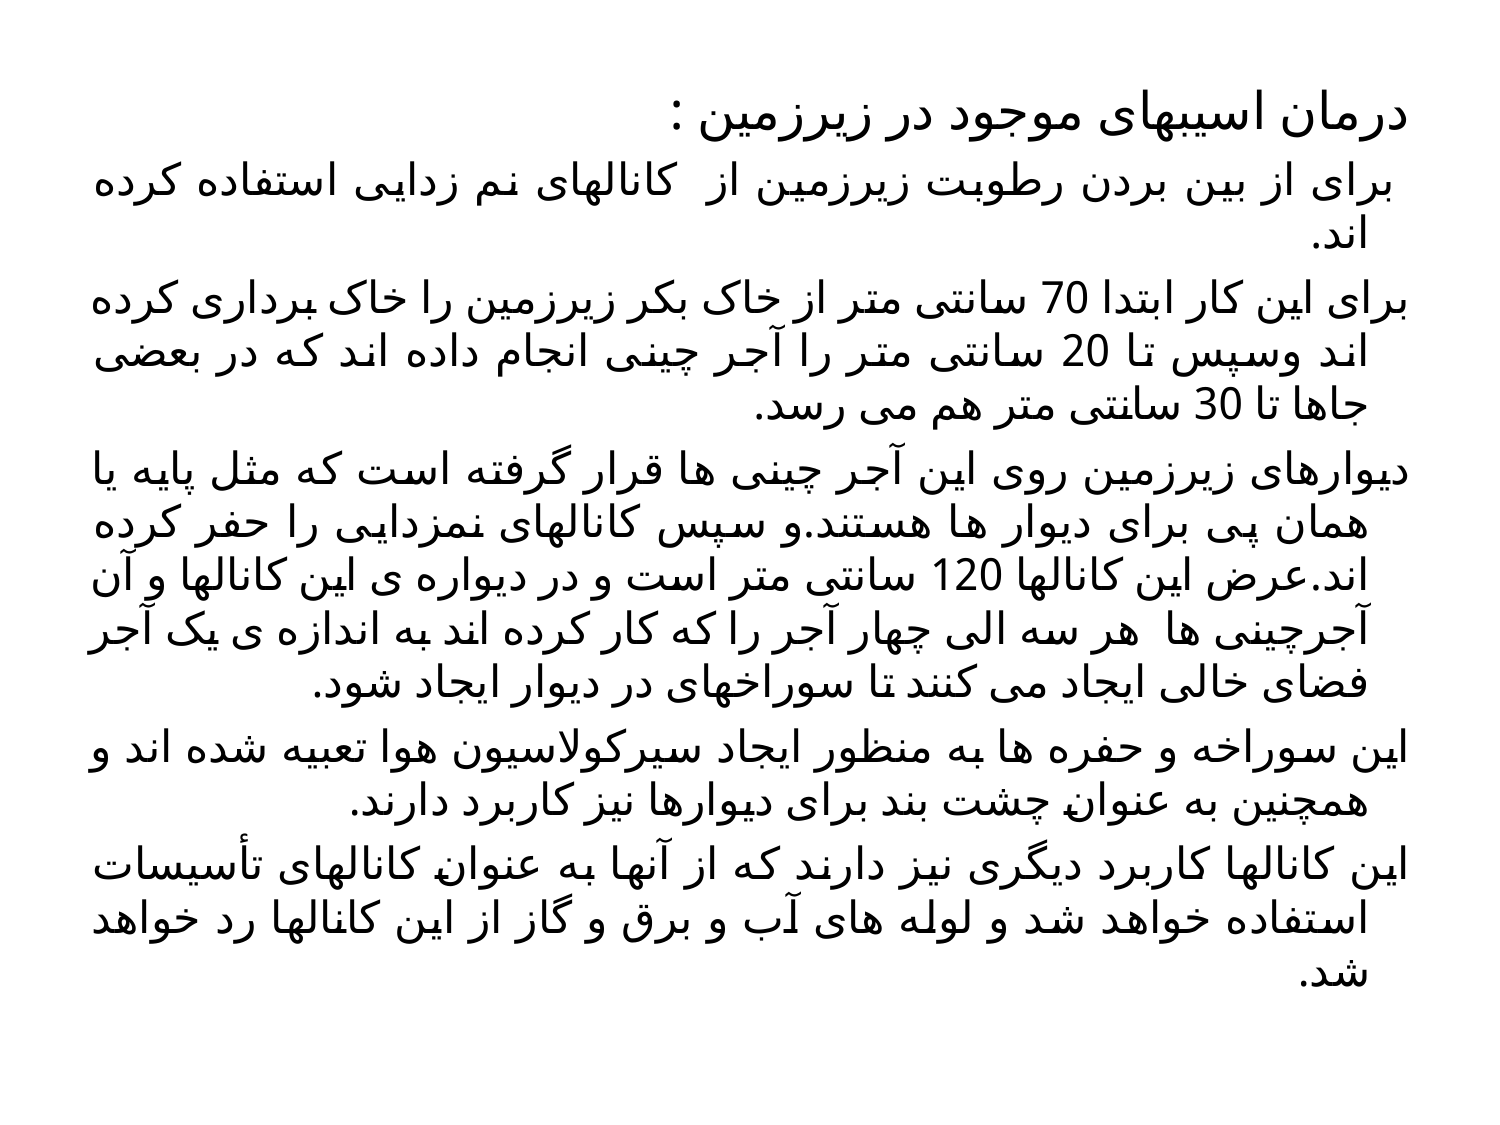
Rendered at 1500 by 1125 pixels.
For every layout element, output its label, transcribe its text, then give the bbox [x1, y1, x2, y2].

list درمان اسیبهای موجود در زیرزمین : برای از بین بردن رطوبت زیرزمین از کانالهای نم زدایی استفاده کرده اند. برای این کار ابتدا 70 سانتی متر از خاک بکر زیرزمین را خاک برداری کرده اند وسپس تا 20 سانتی متر را آجر چینی انجام داده اند که در بعضی جاها تا 30 سانتی متر هم می رسد. دیوارهای زیرزمین روی این آجر چینی ها قرار گرفته است که مثل پایه یا همان پی برای دیوار ها هستند.و سپس کانالهای نمزدایی را حفر کرده اند.عرض این کانالها 120 سانتی متر است و در دیواره ی این کانالها و آن آجرچینی ها هر سه الی چهار آجر را که کار کرده اند به اندازه ی یک آجر فضای خالی ایجاد می کنند تا سوراخهای در دیوار ایجاد شود. این سوراخه و حفره ها به منظور ایجاد سیرکولاسیون هوا تعبیه شده اند و همچنین به عنوان چشت بند برای دیوارها نیز کاربرد دارند. این کانالها کاربرد دیگری نیز دارند که از آنها به عنوان کانالهای تأسیسات استفاده خواهد شد و لوله های آب و برق و گاز از این کانالها رد خواهد شد. [75, 70, 1425, 1005]
